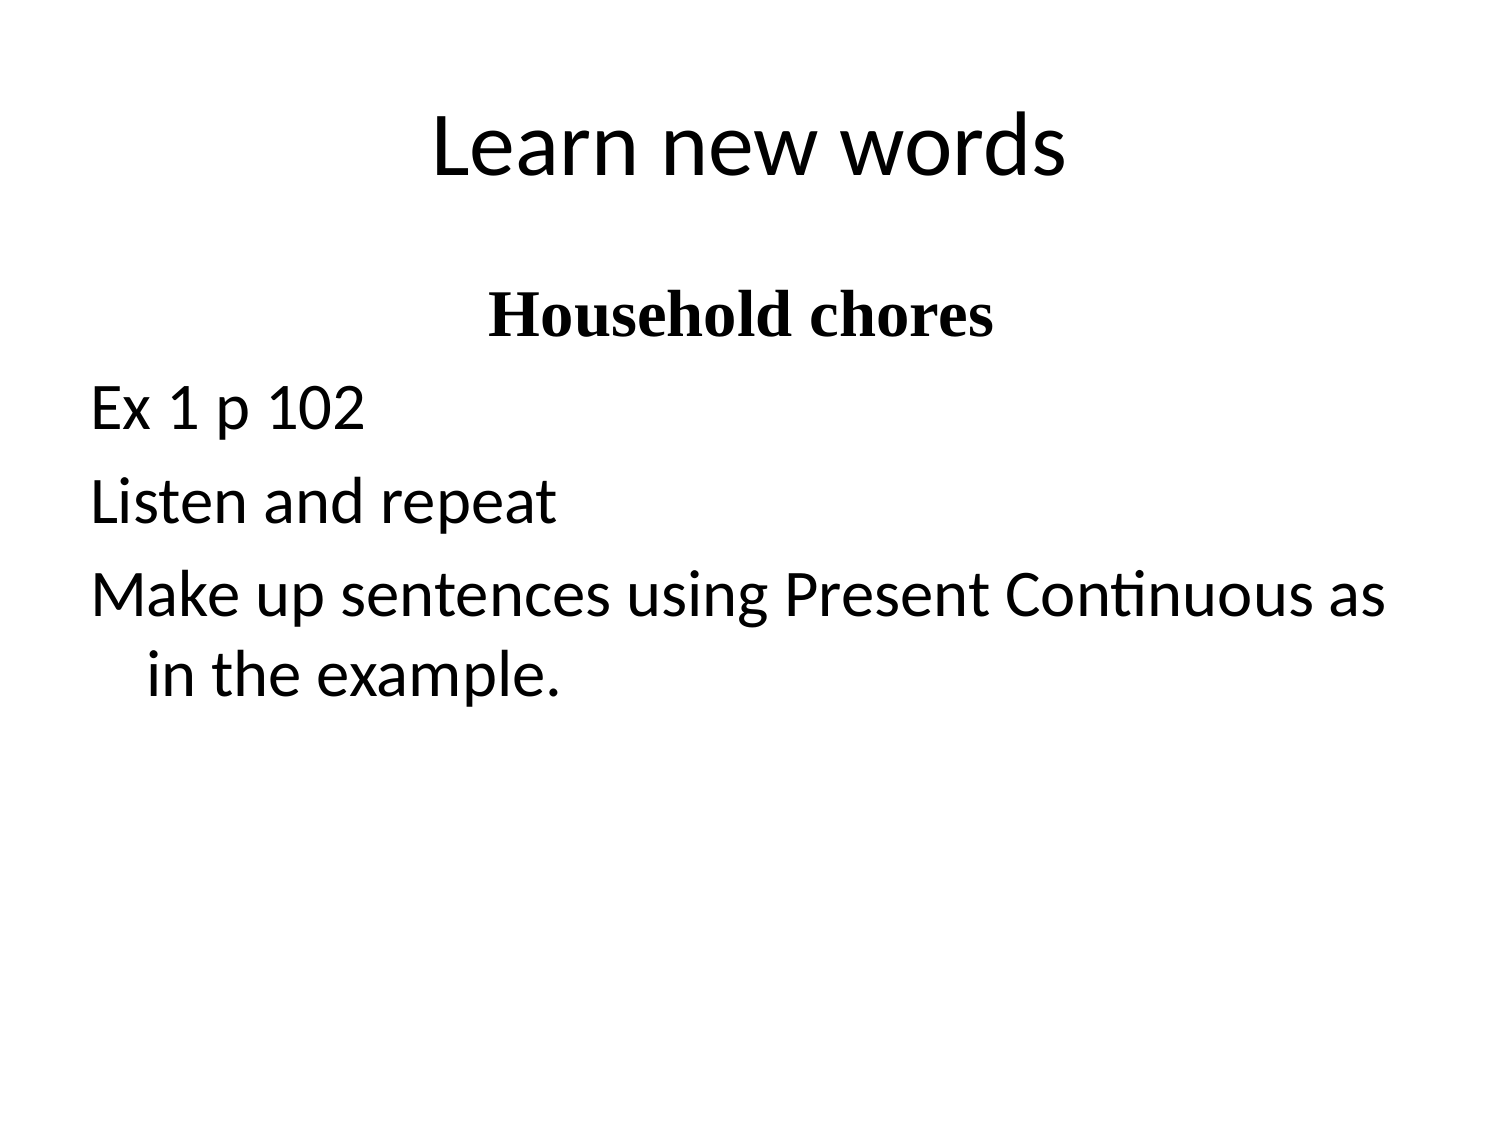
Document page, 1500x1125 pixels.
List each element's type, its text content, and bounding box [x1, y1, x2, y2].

title Learn new words [75, 45, 1425, 233]
list Household chores Ex 1 p 102 Listen and repeat Make up sentences using Present Continuous as in the example. [75, 262, 1425, 1005]
